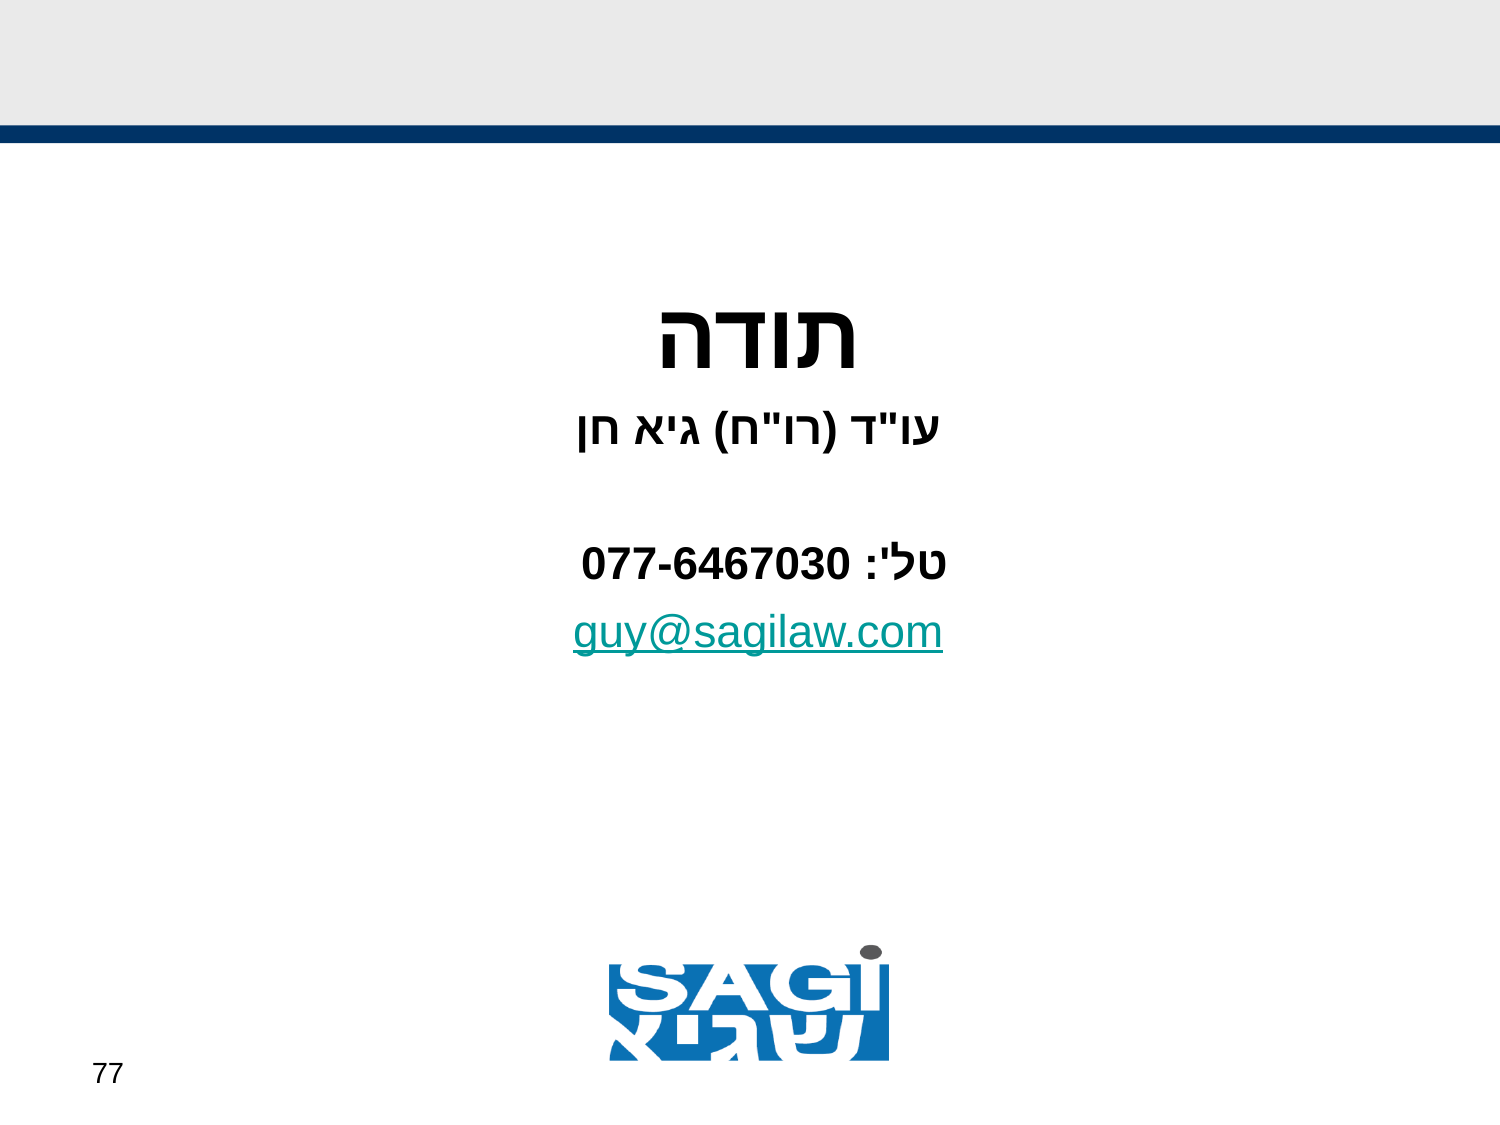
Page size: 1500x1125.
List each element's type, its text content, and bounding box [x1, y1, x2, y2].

text_box תודה עו"ד (רו"ח) גיא חן טל': 077-6467030 guy@sagilaw.com [262, 269, 1254, 664]
slide_number 77 [76, 1046, 428, 1125]
picture [596, 940, 904, 1063]
